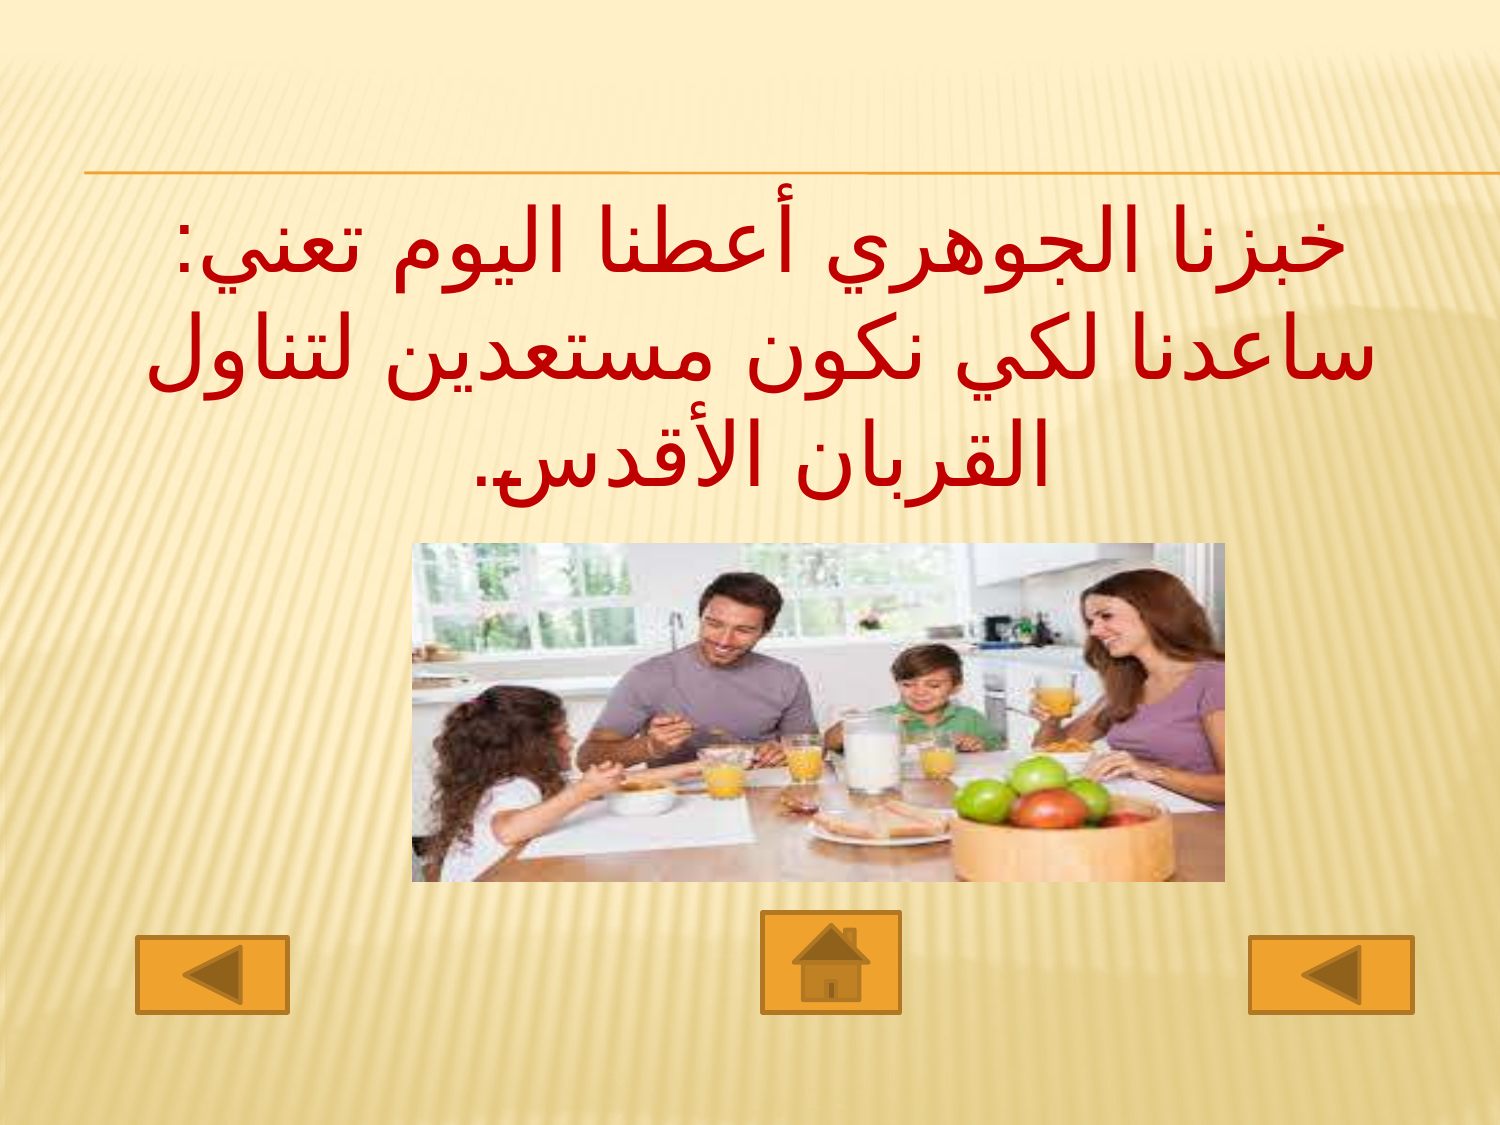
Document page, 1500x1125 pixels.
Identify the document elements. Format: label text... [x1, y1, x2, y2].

text_box [760, 910, 902, 1015]
text_box [135, 935, 290, 1015]
text_box [1248, 935, 1415, 1015]
title خبزنا الجوهري أعطنا اليوم تعني: ساعدنا لكي نكون مستعدين لتناول القربان الأقدس. [50, 174, 1475, 513]
picture [412, 543, 1226, 882]
